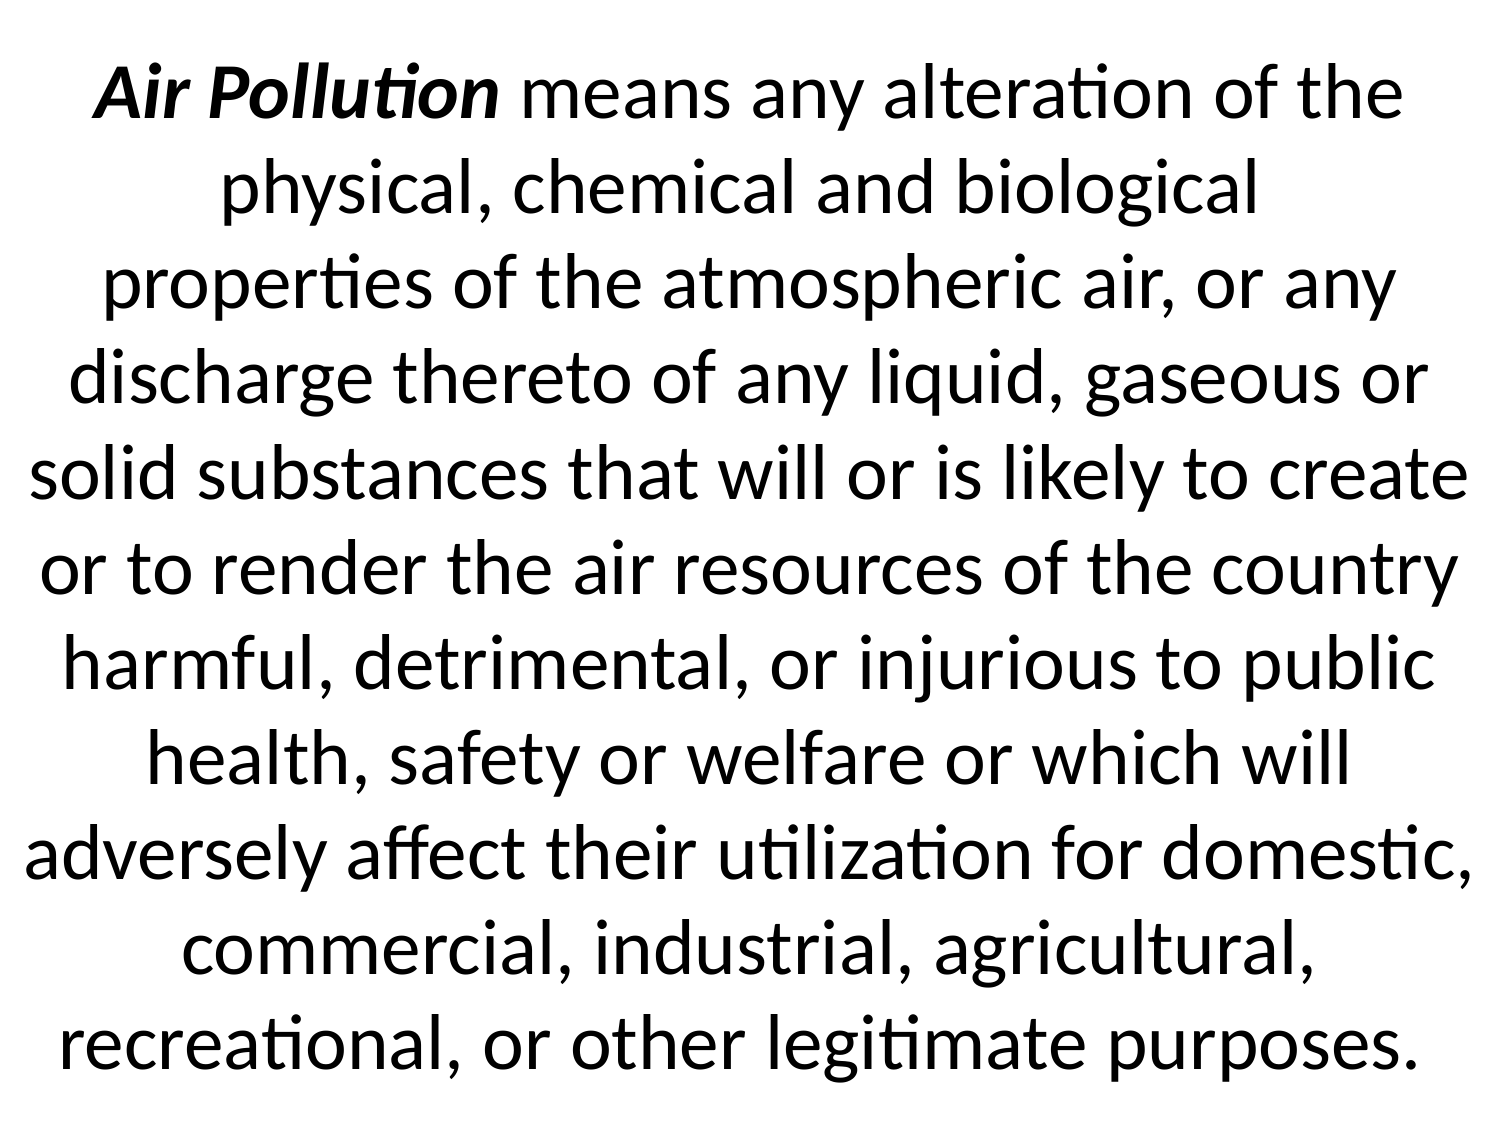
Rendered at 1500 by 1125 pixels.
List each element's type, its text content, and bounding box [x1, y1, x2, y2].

title Air Pollution means any alteration of the physical, chemical and biological properties of the atmospheric air, or any discharge thereto of any liquid, gaseous or solid substances that will or is likely to create or to render the air resources of the country harmful, detrimental, or injurious to public health, safety or welfare or which will adversely affect their utilization for domestic, commercial, industrial, agricultural, recreational, or other legitimate purposes. [0, 0, 1500, 1125]
